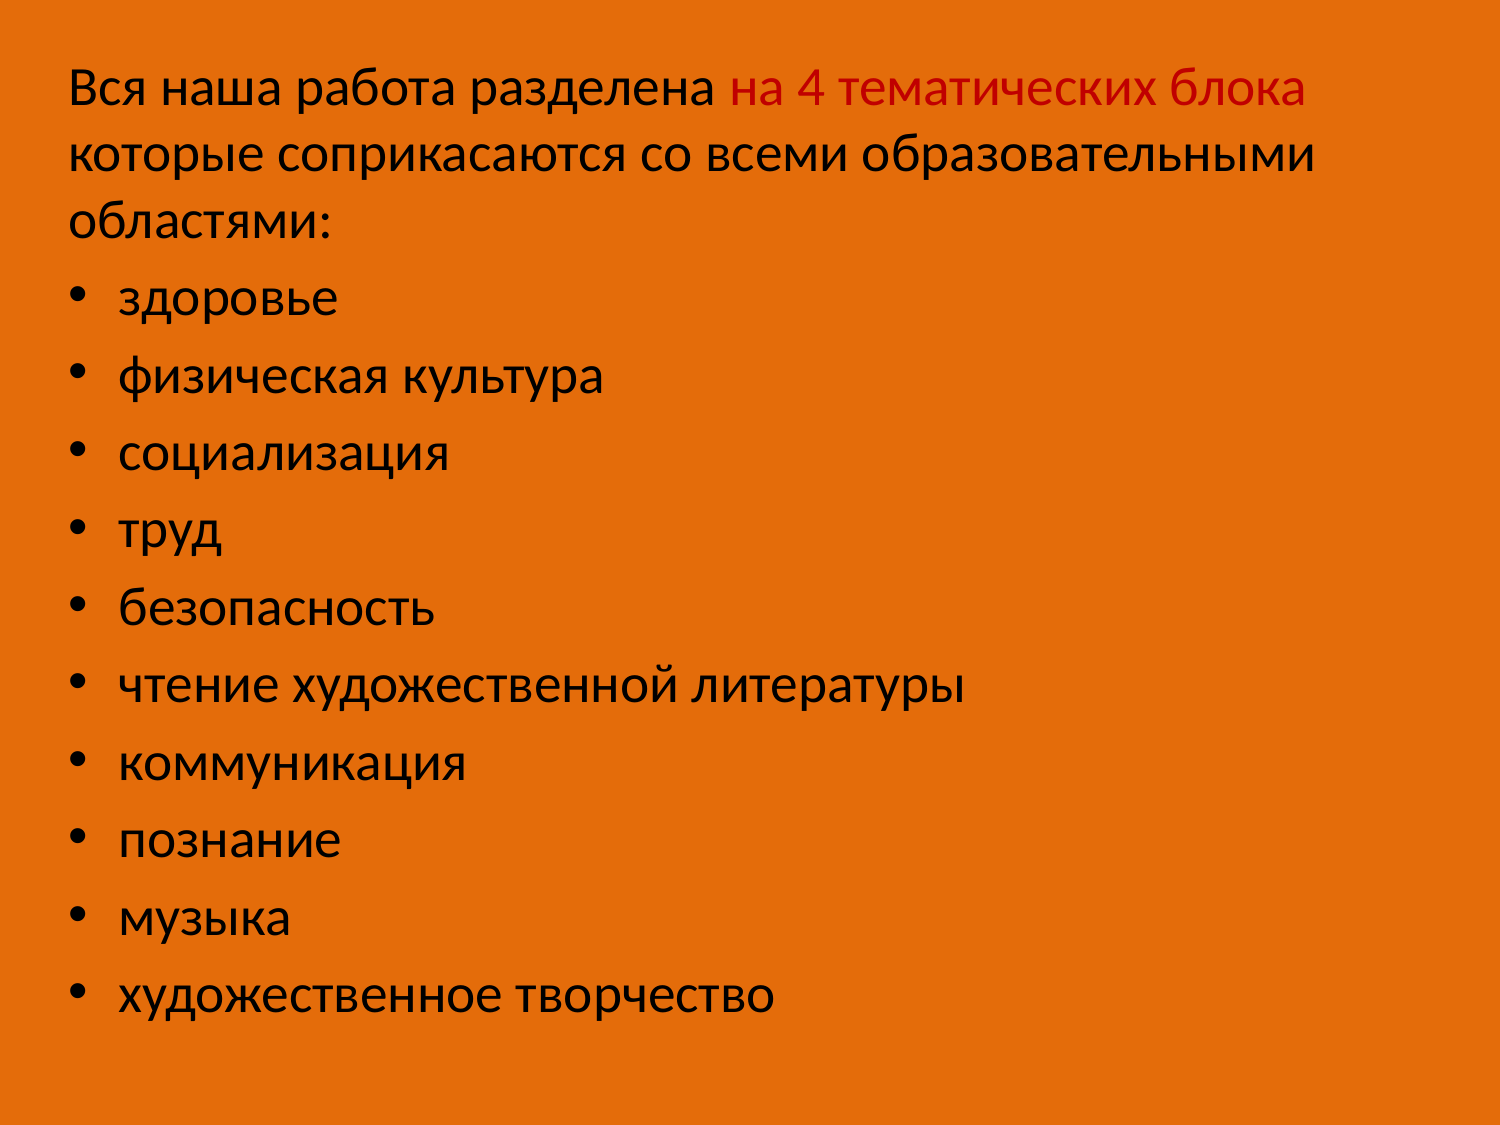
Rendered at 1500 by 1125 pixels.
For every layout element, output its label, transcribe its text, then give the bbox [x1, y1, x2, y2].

list Вся наша работа разделена на 4 тематических блока которые соприкасаются со всеми образовательными областями: здоровье физическая культура социализация труд безопасность чтение художественной литературы коммуникация познание музыка художественное творчество [52, 42, 1404, 1036]
